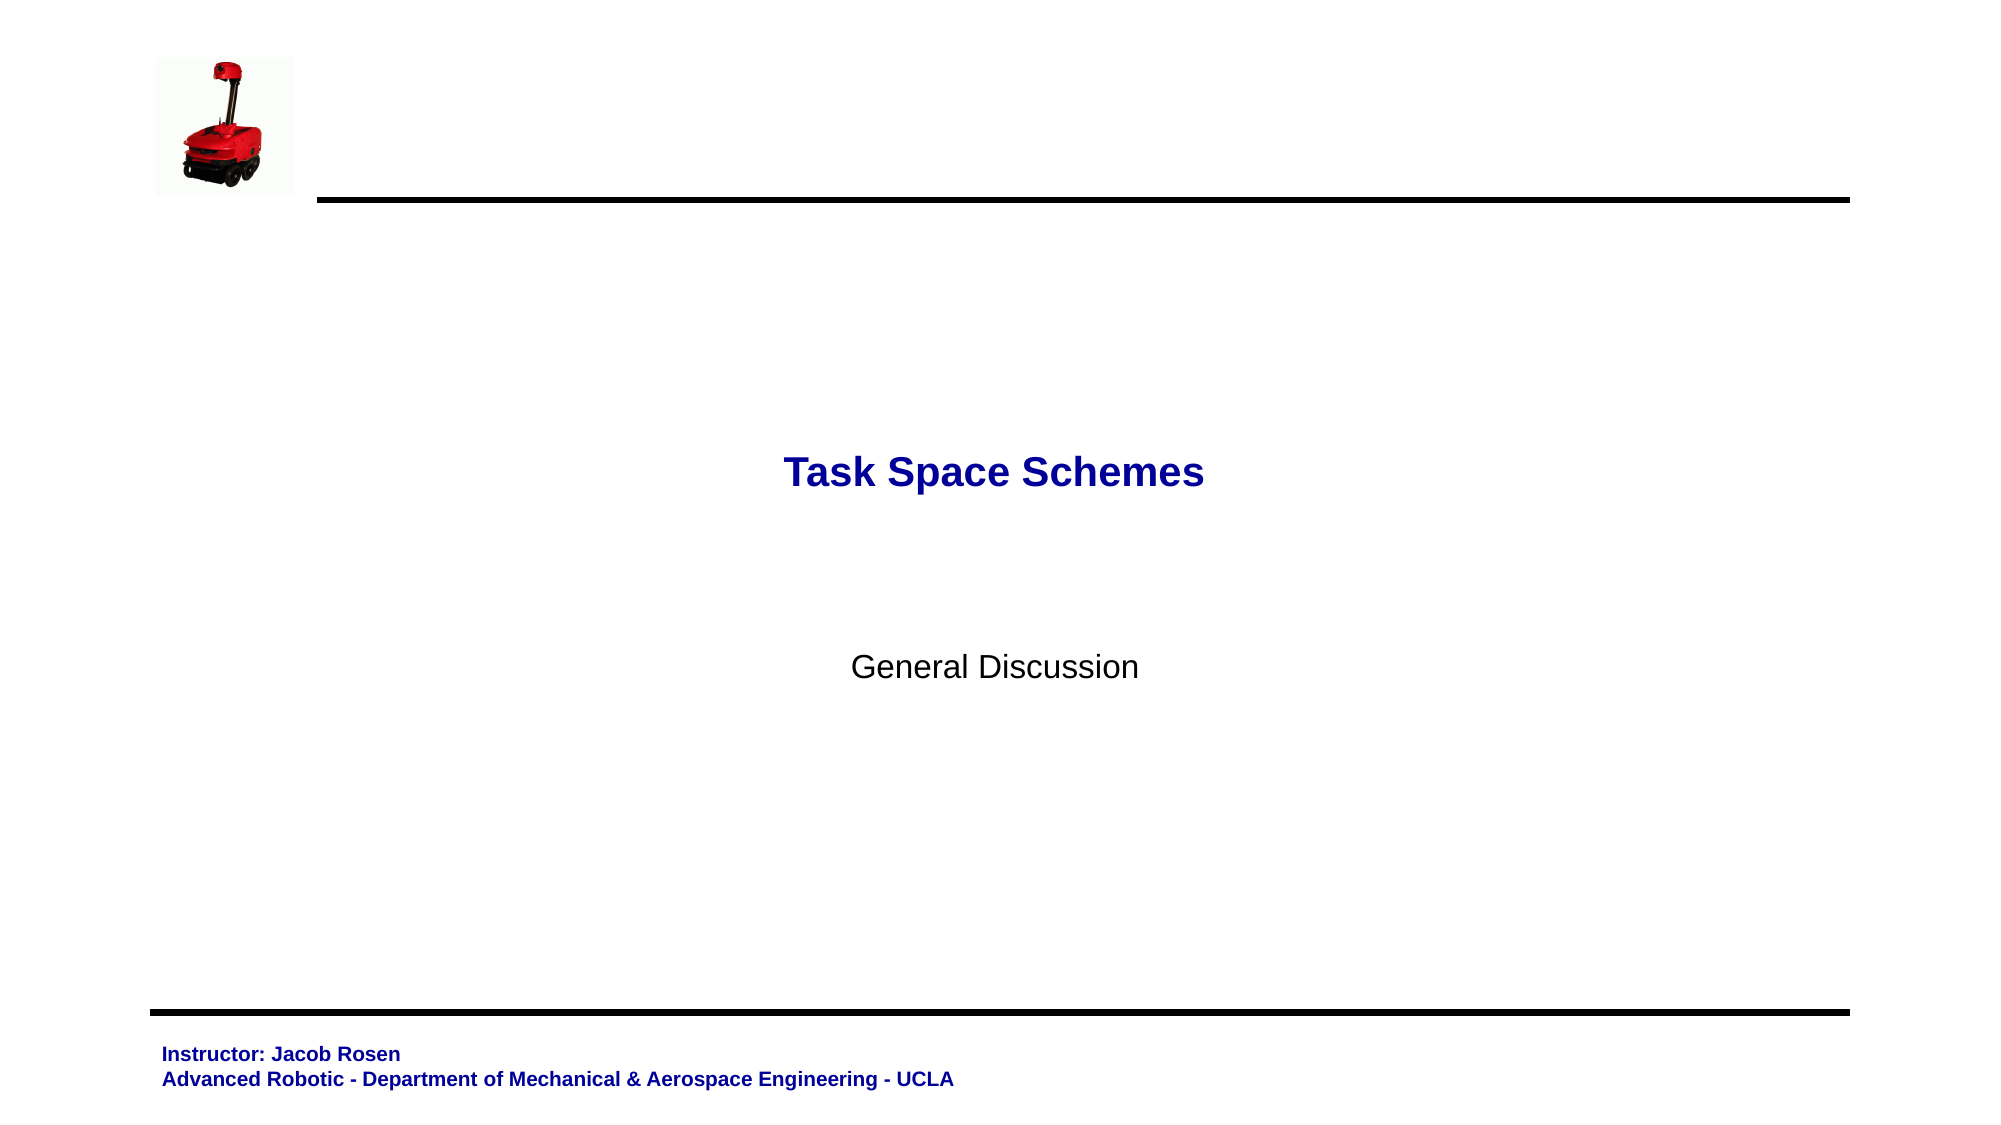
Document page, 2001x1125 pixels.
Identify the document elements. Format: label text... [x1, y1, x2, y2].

title Task Space Schemes [150, 349, 1850, 591]
footer Instructor: Jacob Rosen Advanced Robotic - Department of Mechanical & Aerospace Engineering - UCLA [146, 1032, 1260, 1096]
picture [155, 57, 294, 196]
subtitle General Discussion [300, 637, 1700, 925]
